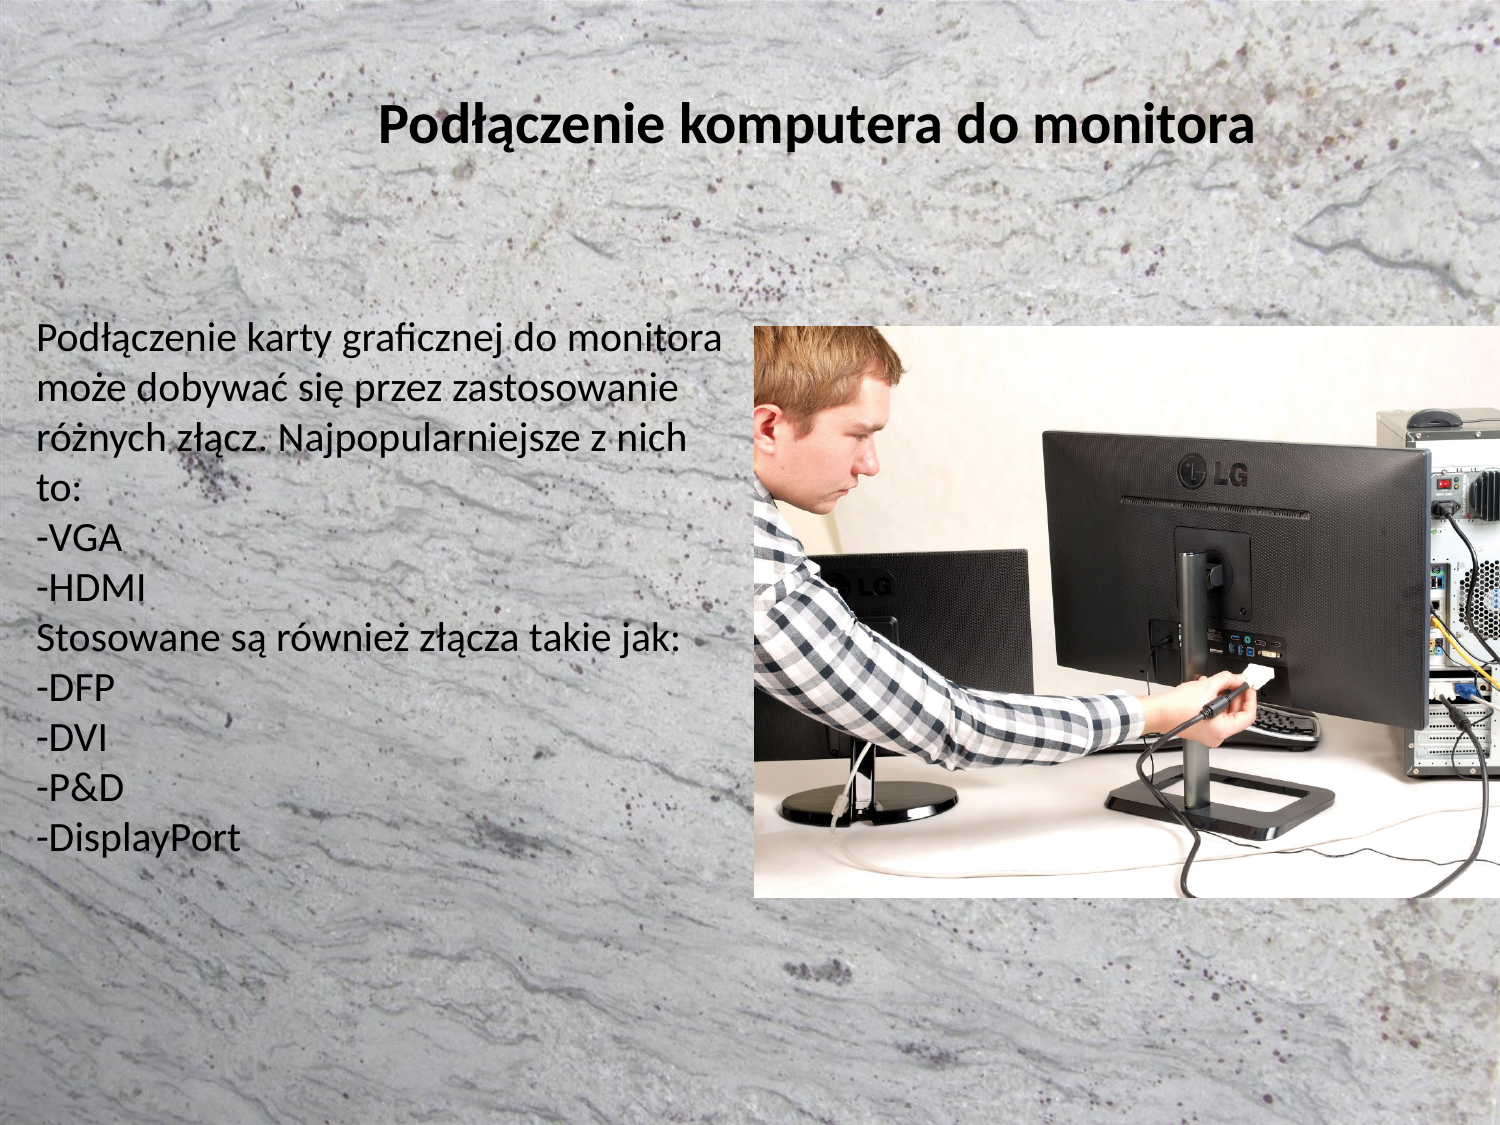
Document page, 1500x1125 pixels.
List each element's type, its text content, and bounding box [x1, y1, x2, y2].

picture [0, 0, 1500, 1125]
text_box Podłączenie karty graficznej do monitora może dobywać się przez zastosowanie różnych złącz. Najpopularniejsze z nich to: -VGA -HDMI Stosowane są również złącza takie jak: -DFP -DVI -P&D -DisplayPort [21, 302, 739, 868]
text_box Podłączenie komputera do monitora [364, 78, 1272, 163]
